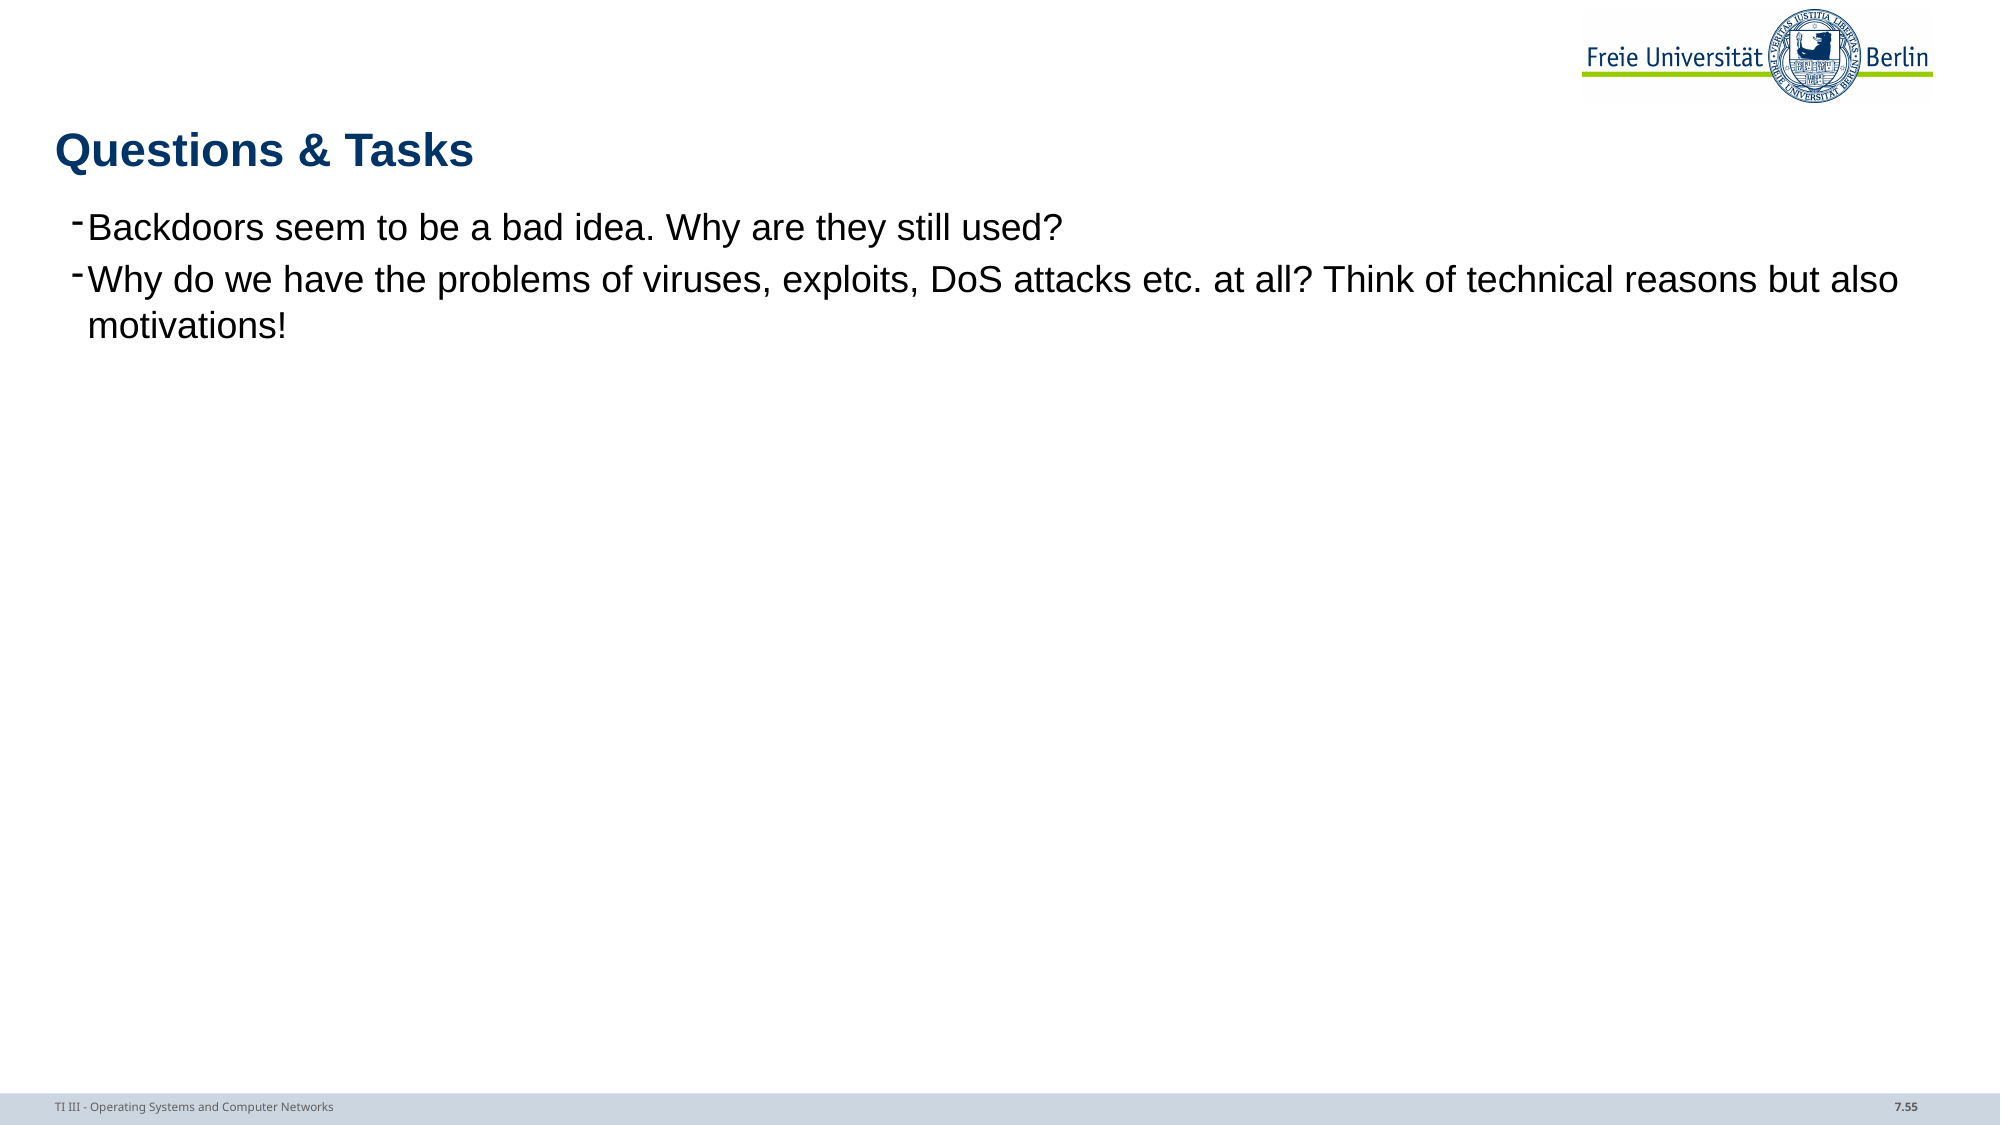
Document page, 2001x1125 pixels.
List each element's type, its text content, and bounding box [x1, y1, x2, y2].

title Questions & Tasks [54, 117, 1946, 188]
list Backdoors seem to be a bad idea. Why are they still used? Why do we have the problems of viruses, exploits, DoS attacks etc. at all? Think of technical reasons but also motivations! [54, 201, 1946, 1064]
footer TI III - Operating Systems and Computer Networks [54, 1091, 1363, 1125]
picture [1582, 9, 1933, 103]
